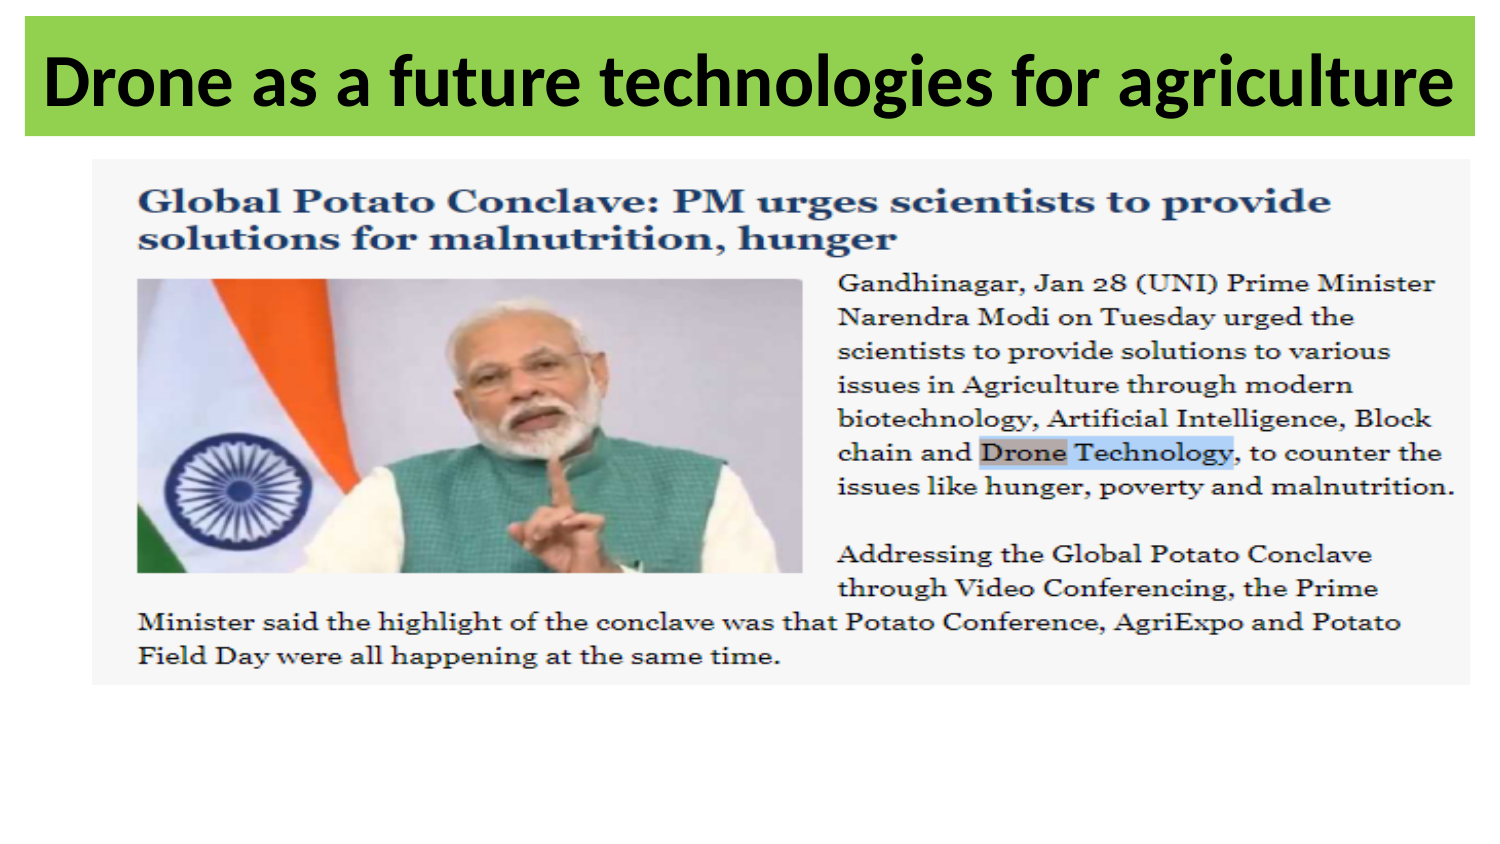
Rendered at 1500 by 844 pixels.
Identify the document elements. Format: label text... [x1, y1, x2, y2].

text_box Drone as a future technologies for agriculture [24, 16, 1475, 137]
picture [91, 159, 1471, 685]
